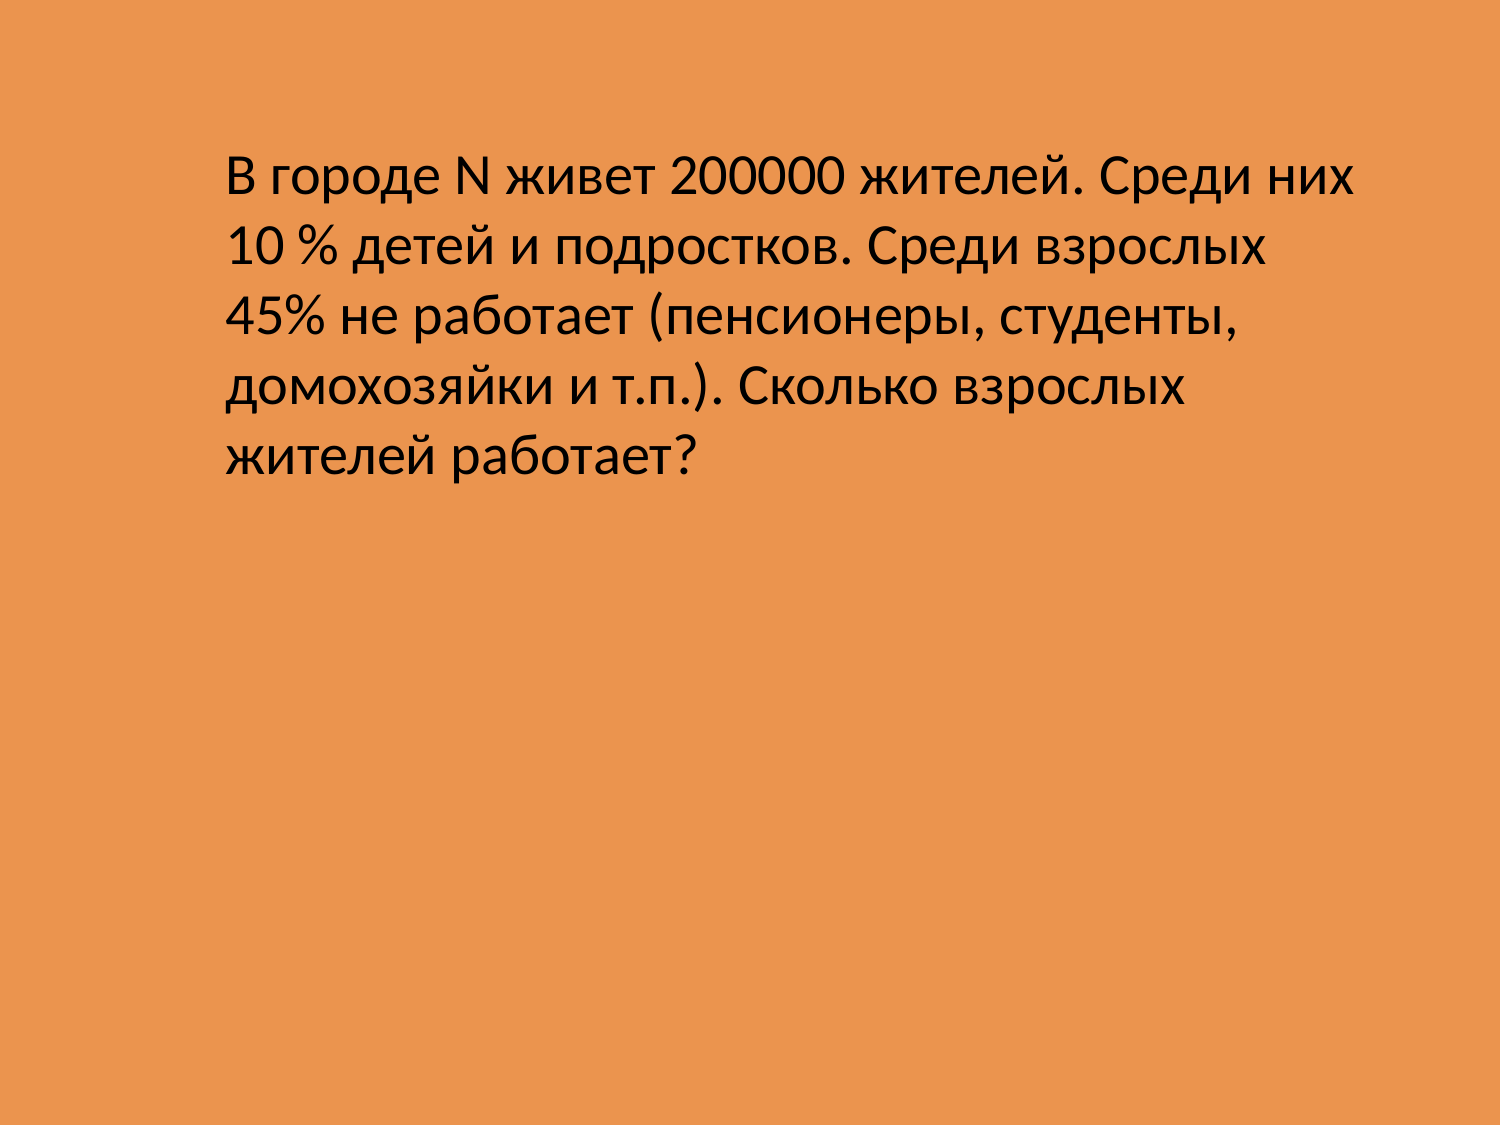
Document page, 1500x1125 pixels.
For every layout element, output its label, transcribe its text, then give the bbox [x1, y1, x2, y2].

text_box В городе N живет 200000 жителей. Среди них 10 % детей и подростков. Среди взрослых 45% не работает (пенсионеры, студенты, домохозяйки и т.п.). Сколько взрослых жителей работает? [210, 128, 1383, 494]
